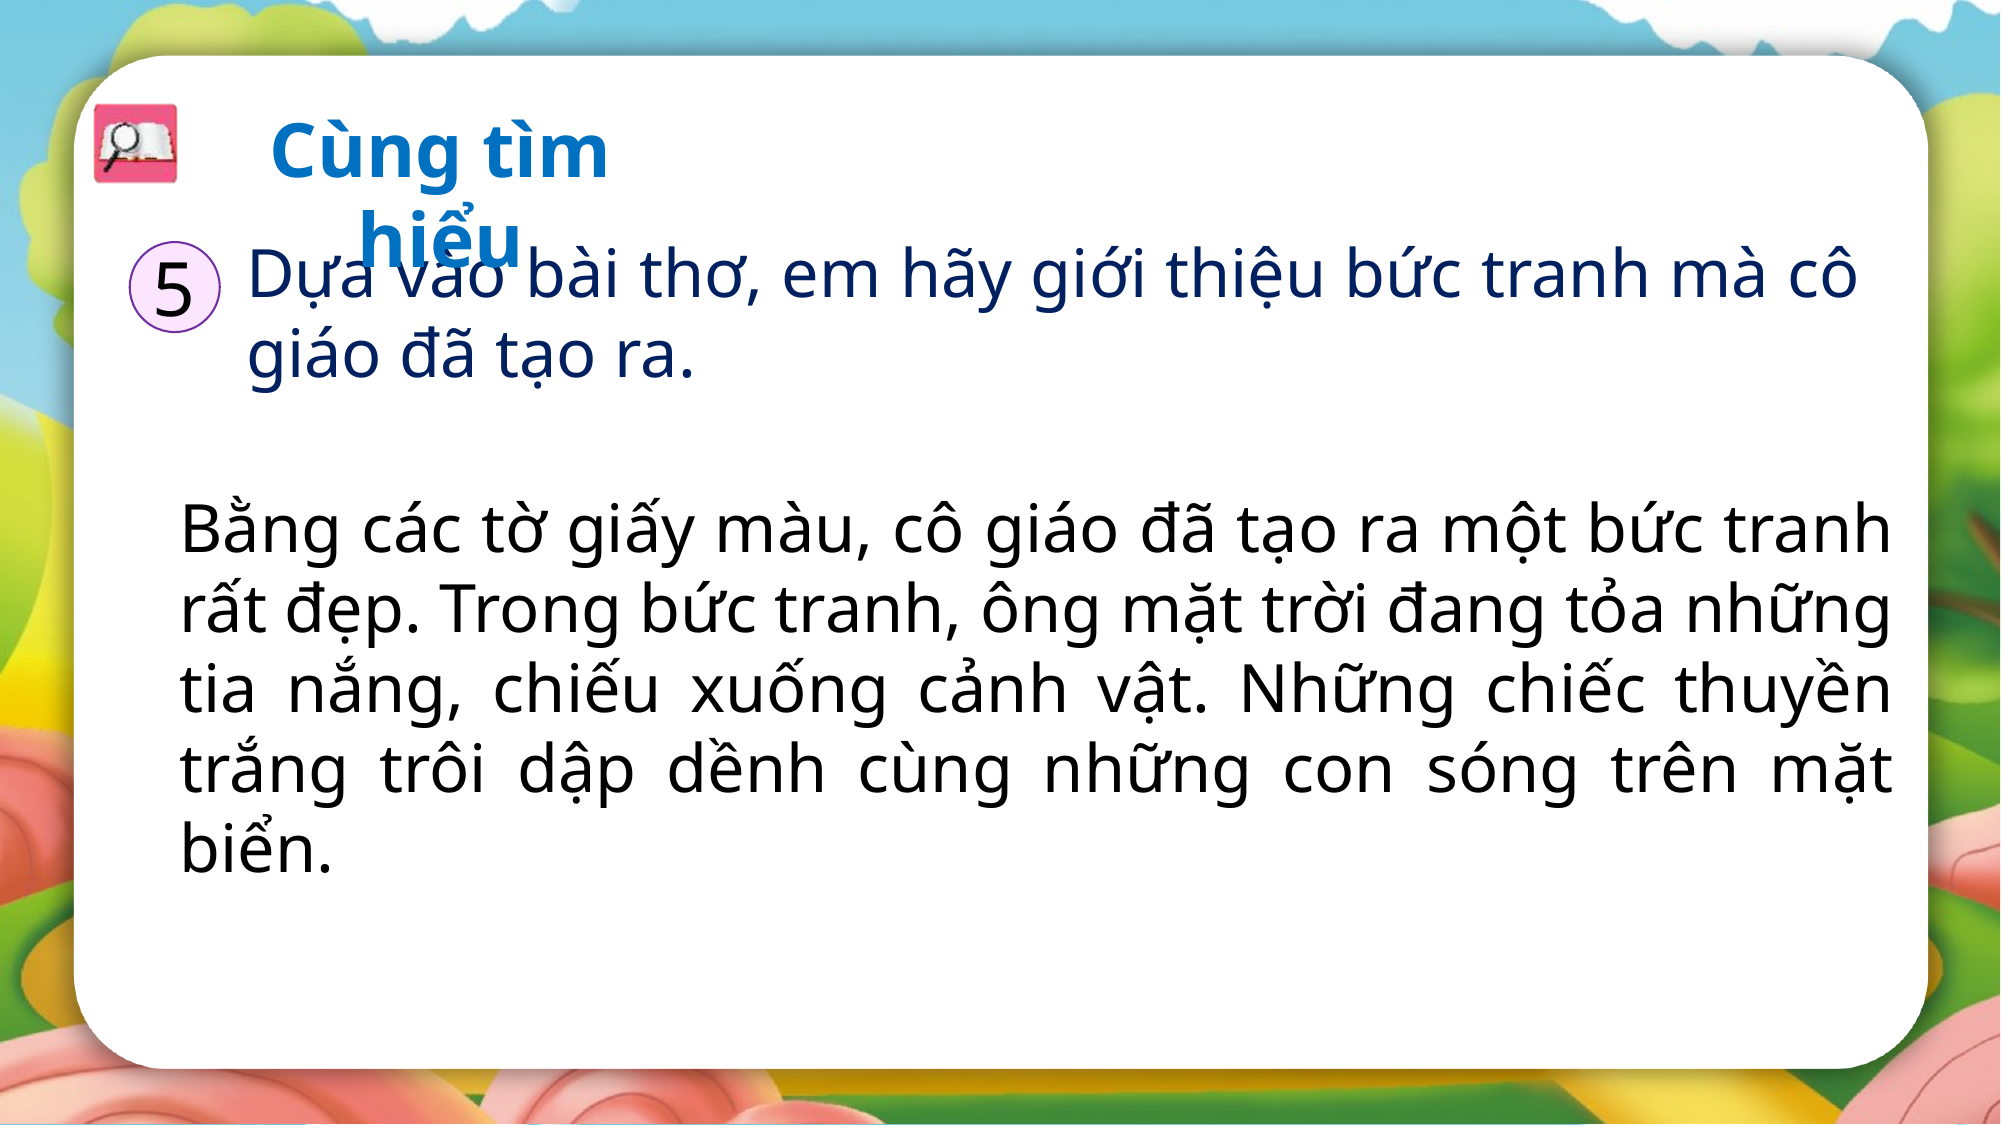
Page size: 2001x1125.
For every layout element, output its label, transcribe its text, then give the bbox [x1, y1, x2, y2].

text_box Dựa vào bài thơ, em hãy giới thiệu bức tranh mà cô giáo đã tạo ra. [231, 223, 1878, 399]
picture [0, 0, 2001, 1125]
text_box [129, 234, 220, 341]
text_box Cùng tìm hiểu [164, 95, 717, 370]
text_box Bằng các tờ giấy màu, cô giáo đã tạo ra một bức tranh rất đẹp. Trong bức tranh, ông mặt trời đang tỏa những tia nắng, chiếu xuống cảnh vật. Những chiếc thuyền trắng trôi dập dềnh cùng những con sóng trên mặt biển. [164, 478, 1911, 894]
